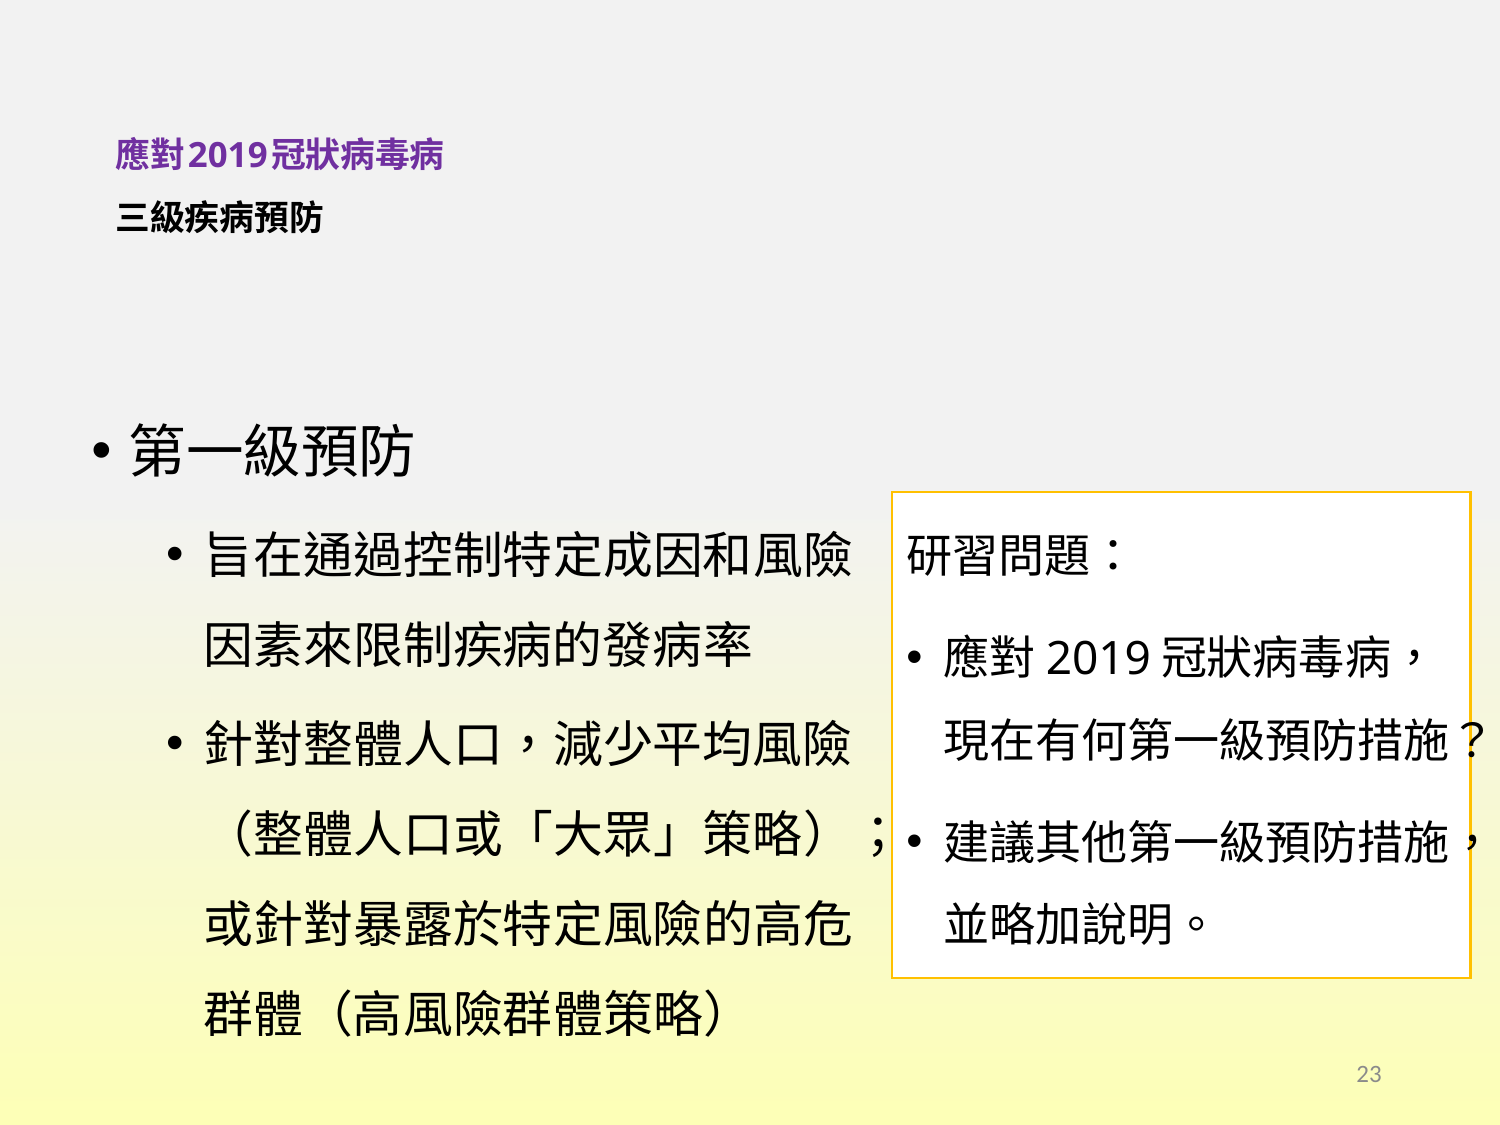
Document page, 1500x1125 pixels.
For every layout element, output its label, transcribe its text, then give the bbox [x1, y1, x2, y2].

title 應對2019冠狀病毒病 三級疾病預防 [100, 104, 1263, 246]
slide_number 23 [1059, 1042, 1397, 1103]
list 研習問題： 應對2019冠狀病毒病，現在有何第一級預防措施？ 建議其他第一級預防措施，並略加說明。 [891, 491, 1472, 979]
list 第一級預防 旨在通過控制特定成因和風險因素來限制疾病的發病率 針對整體人口，減少平均風險（整體人口或「大眾」策略）；或針對暴露於特定風險的高危群體（高風險群體策略） [76, 373, 892, 1059]
